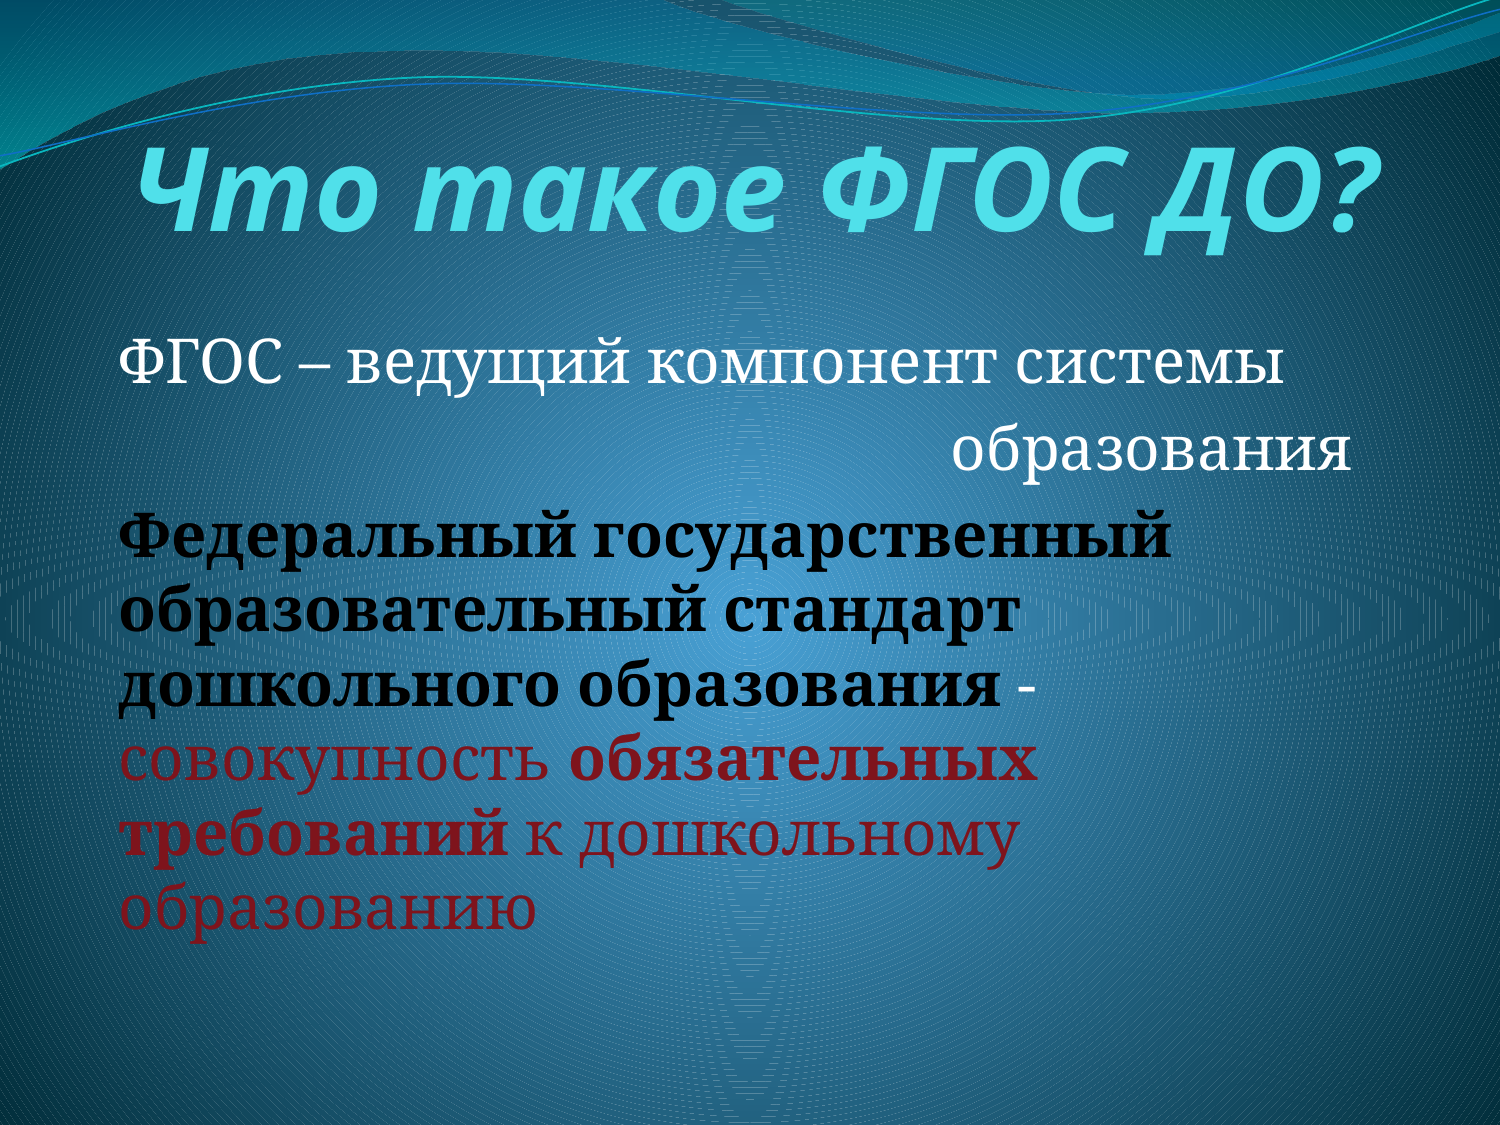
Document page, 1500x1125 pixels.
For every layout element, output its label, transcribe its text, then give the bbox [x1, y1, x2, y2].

subtitle ФГОС – ведущий компонент системы образования Федеральный государственный образовательный стандарт дошкольного образования - совокупность обязательных требований к дошкольному образованию [118, 314, 1394, 1047]
title Что такое ФГОС ДО? [118, 66, 1394, 256]
